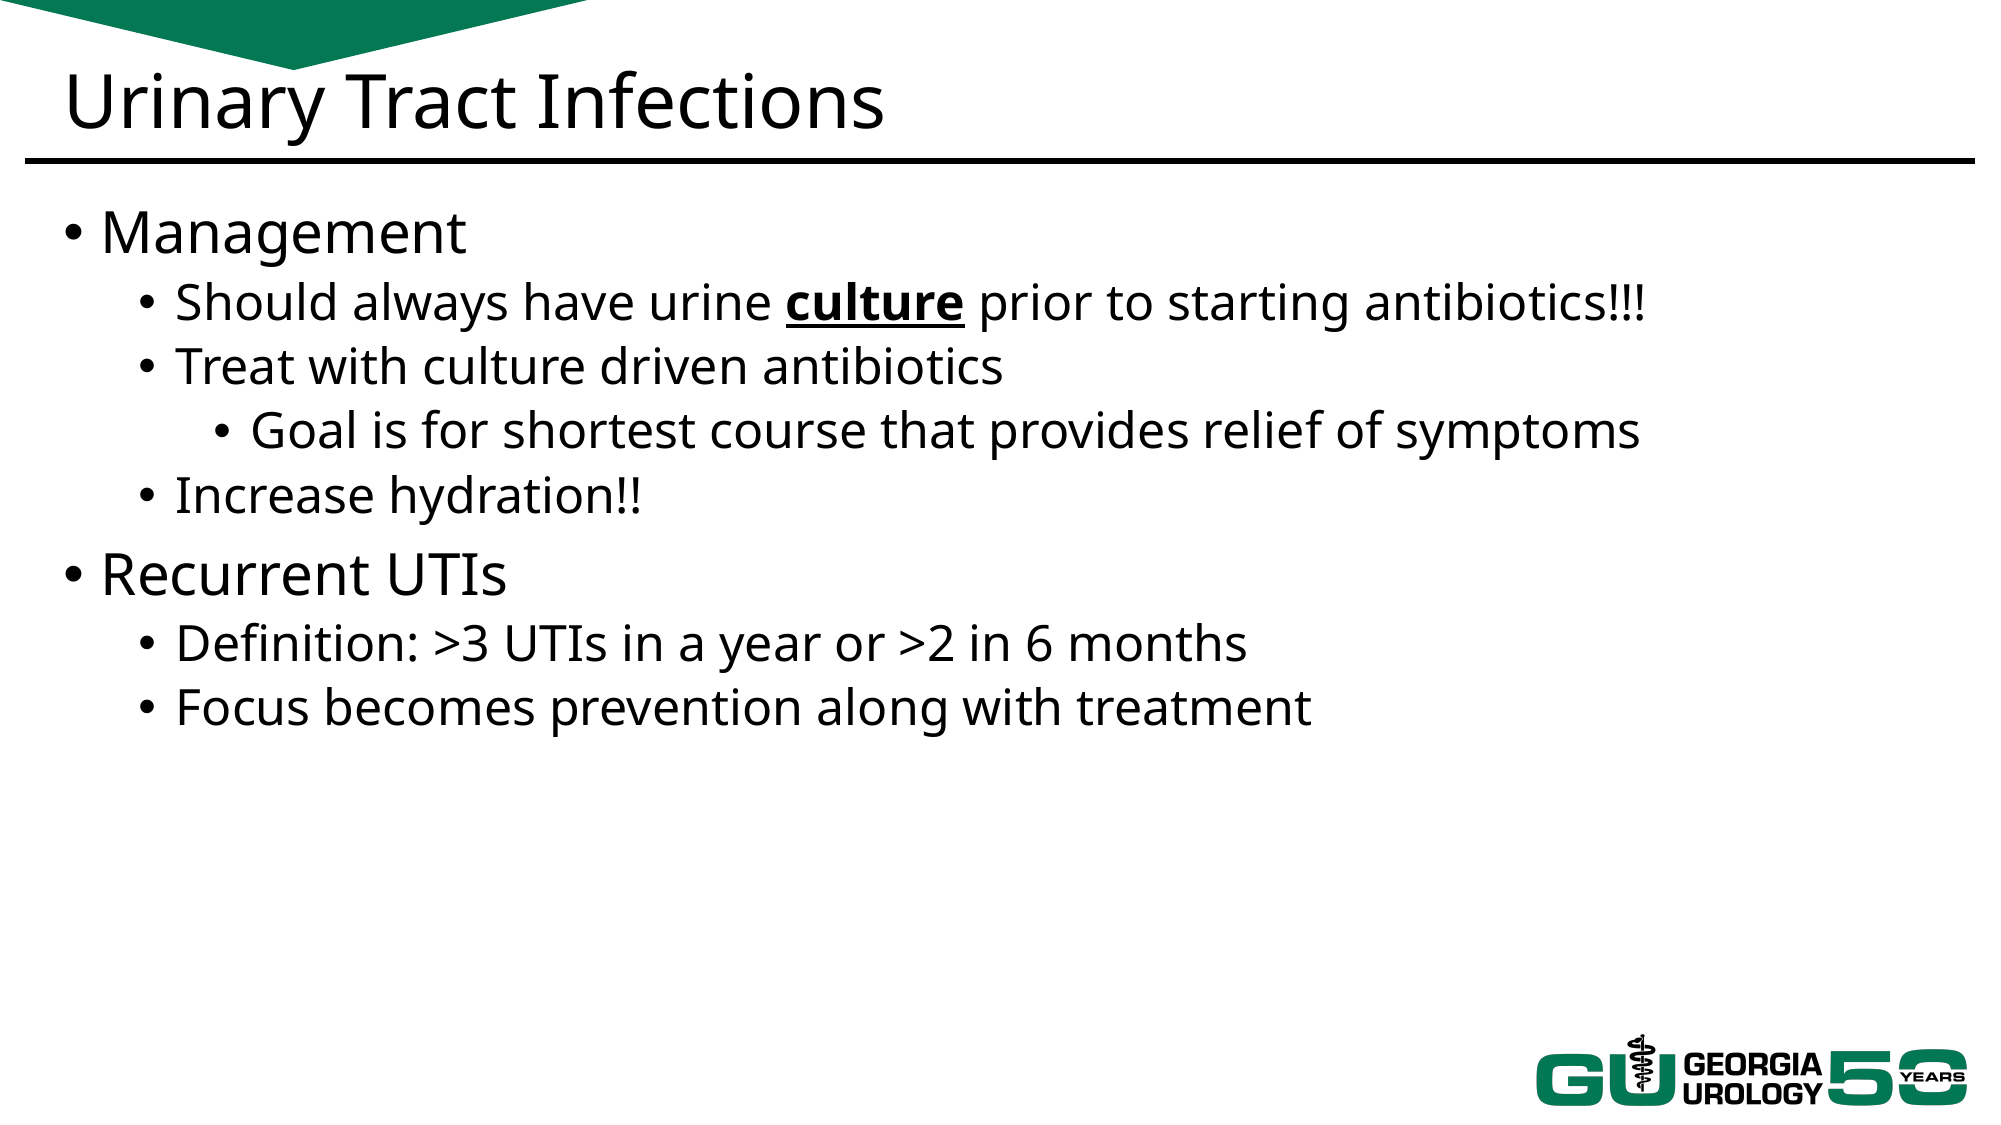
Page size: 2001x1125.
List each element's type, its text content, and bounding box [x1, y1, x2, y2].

title Urinary Tract Infections [48, 59, 1952, 149]
list Management Should always have urine culture prior to starting antibiotics!!! Treat with culture driven antibiotics Goal is for shortest course that provides relief of symptoms Increase hydration!! Recurrent UTIs Definition: >3 UTIs in a year or >2 in 6 months Focus becomes prevention along with treatment [48, 196, 1952, 1014]
picture [1518, 1020, 1986, 1125]
